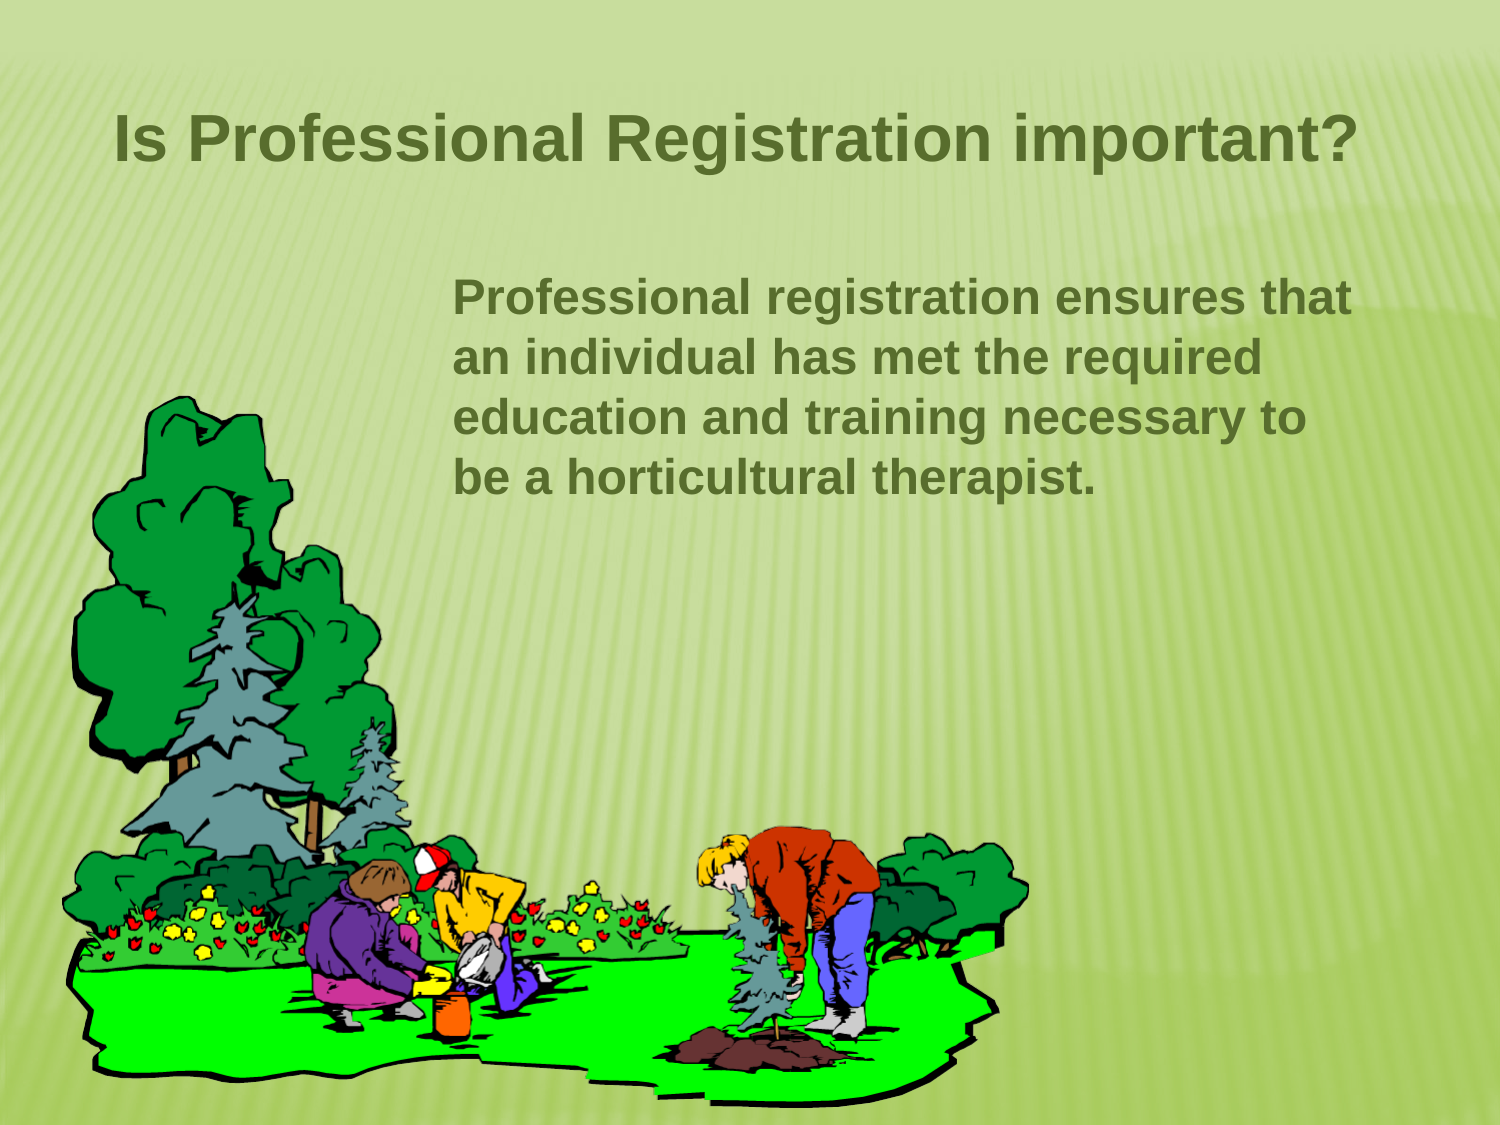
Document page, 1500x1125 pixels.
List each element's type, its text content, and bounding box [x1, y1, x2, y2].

picture [62, 379, 1038, 1116]
text_box Professional registration ensures that an individual has met the required education and training necessary to be a horticultural therapist. [437, 187, 1388, 723]
text_box Is Professional Registration important? [62, 87, 1413, 183]
